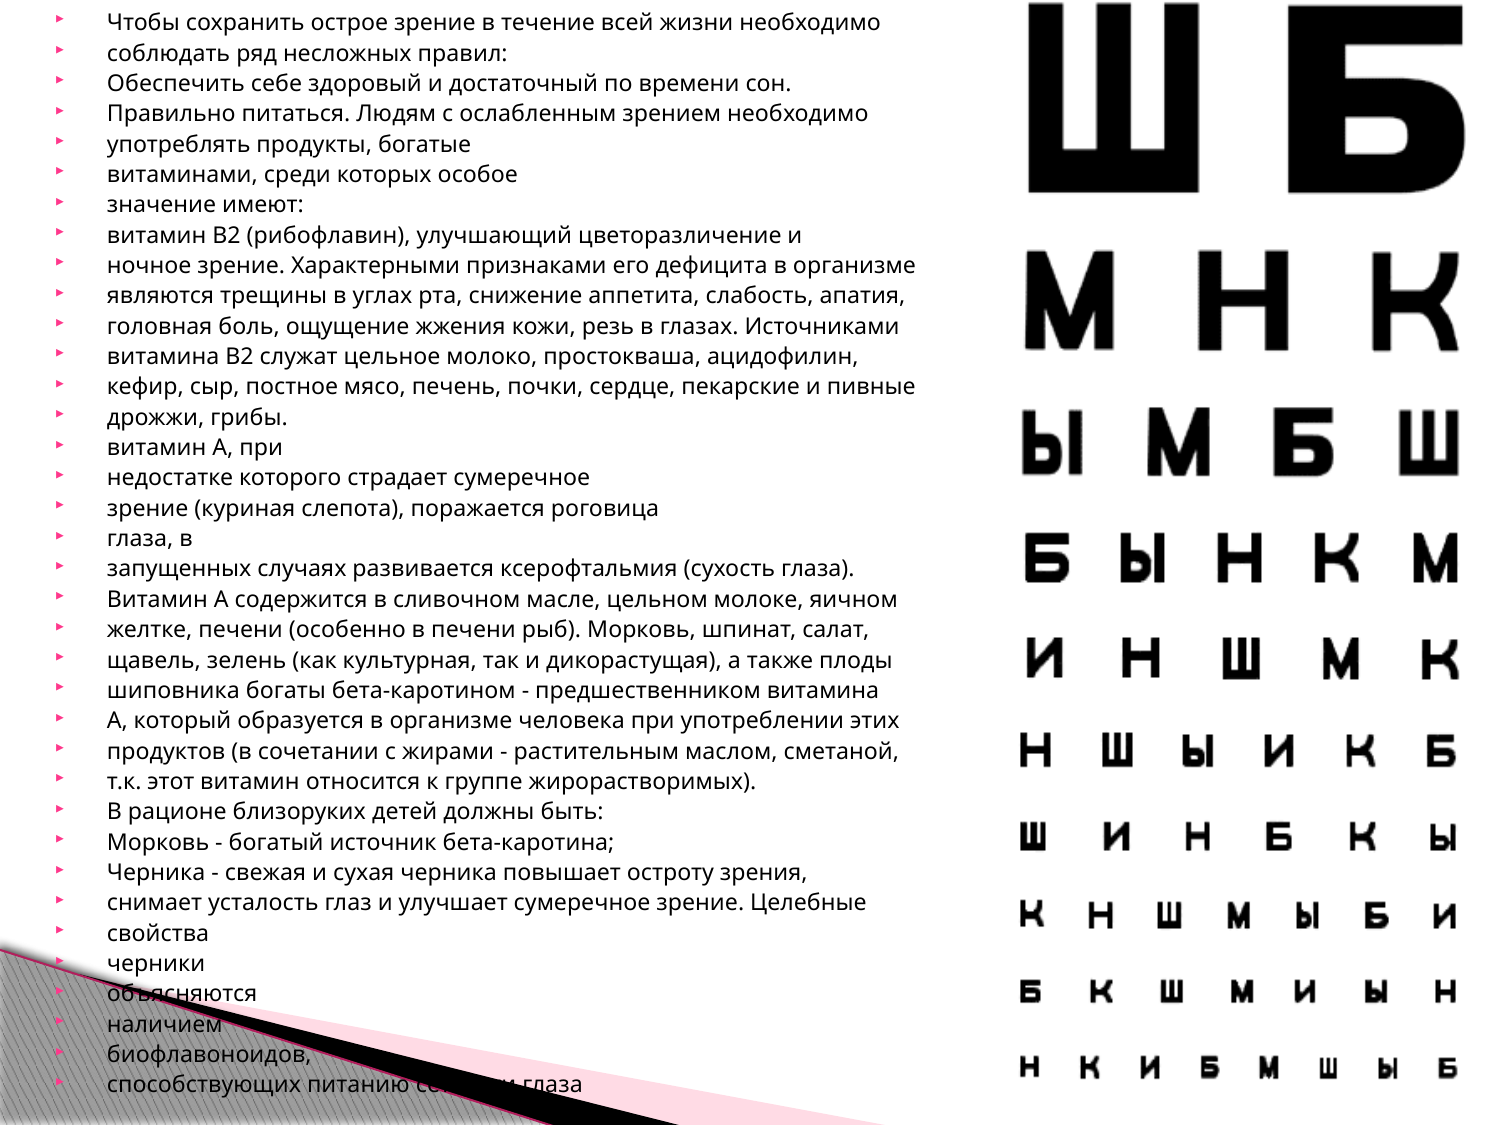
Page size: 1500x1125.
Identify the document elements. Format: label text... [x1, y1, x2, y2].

picture [1009, 0, 1471, 1083]
list Чтобы сохранить острое зрение в течение всей жизни необходимо соблюдать ряд несложных правил: Обеспечить себе здоровый и достаточный по времени сон. Правильно питаться. Людям с ослабленным зрением необходимо употреблять продукты, богатые витаминами, среди которых особое значение имеют: витамин В2 (рибофлавин), улучшающий цветоразличение и ночное зрение. Характерными признаками его дефицита в организме являются трещины в углах рта, снижение аппетита, слабость, апатия, головная боль, ощущение жжения кожи, резь в глазах. Источниками витамина В2 служат цельное молоко, простокваша, ацидофилин, кефир, сыр, постное мясо, печень, почки, сердце, пекарские и пивные дрожжи, грибы. витамин А, при недостатке которого страдает сумеречное зрение (куриная слепота), поражается роговица глаза, в запущенных случаях развивается ксерофтальмия (сухость глаза). Витамин А содержится в сливочном масле, цельном молоке, яичном желтке, печени (особенно в печени рыб). Морковь, шпинат, салат, щавель, зелень (как культурная, так и дикорастущая), а также плоды шиповника богаты бета-каротином - предшественником витамина А, который образуется в организме человека при употреблении этих продуктов (в сочетании с жирами - растительным маслом, сметаной, т.к. этот витамин относится к группе жирорастворимых). В рационе близоруких детей должны быть: Морковь - богатый источник бета-каротина; Черника - свежая и сухая черника повышает остроту зрения, снимает усталость глаз и улучшает сумеречное зрение. Целебные свойства черники объясняются наличием биофлавоноидов, способствующих питанию сетчатки глаза [17, 0, 1500, 1125]
